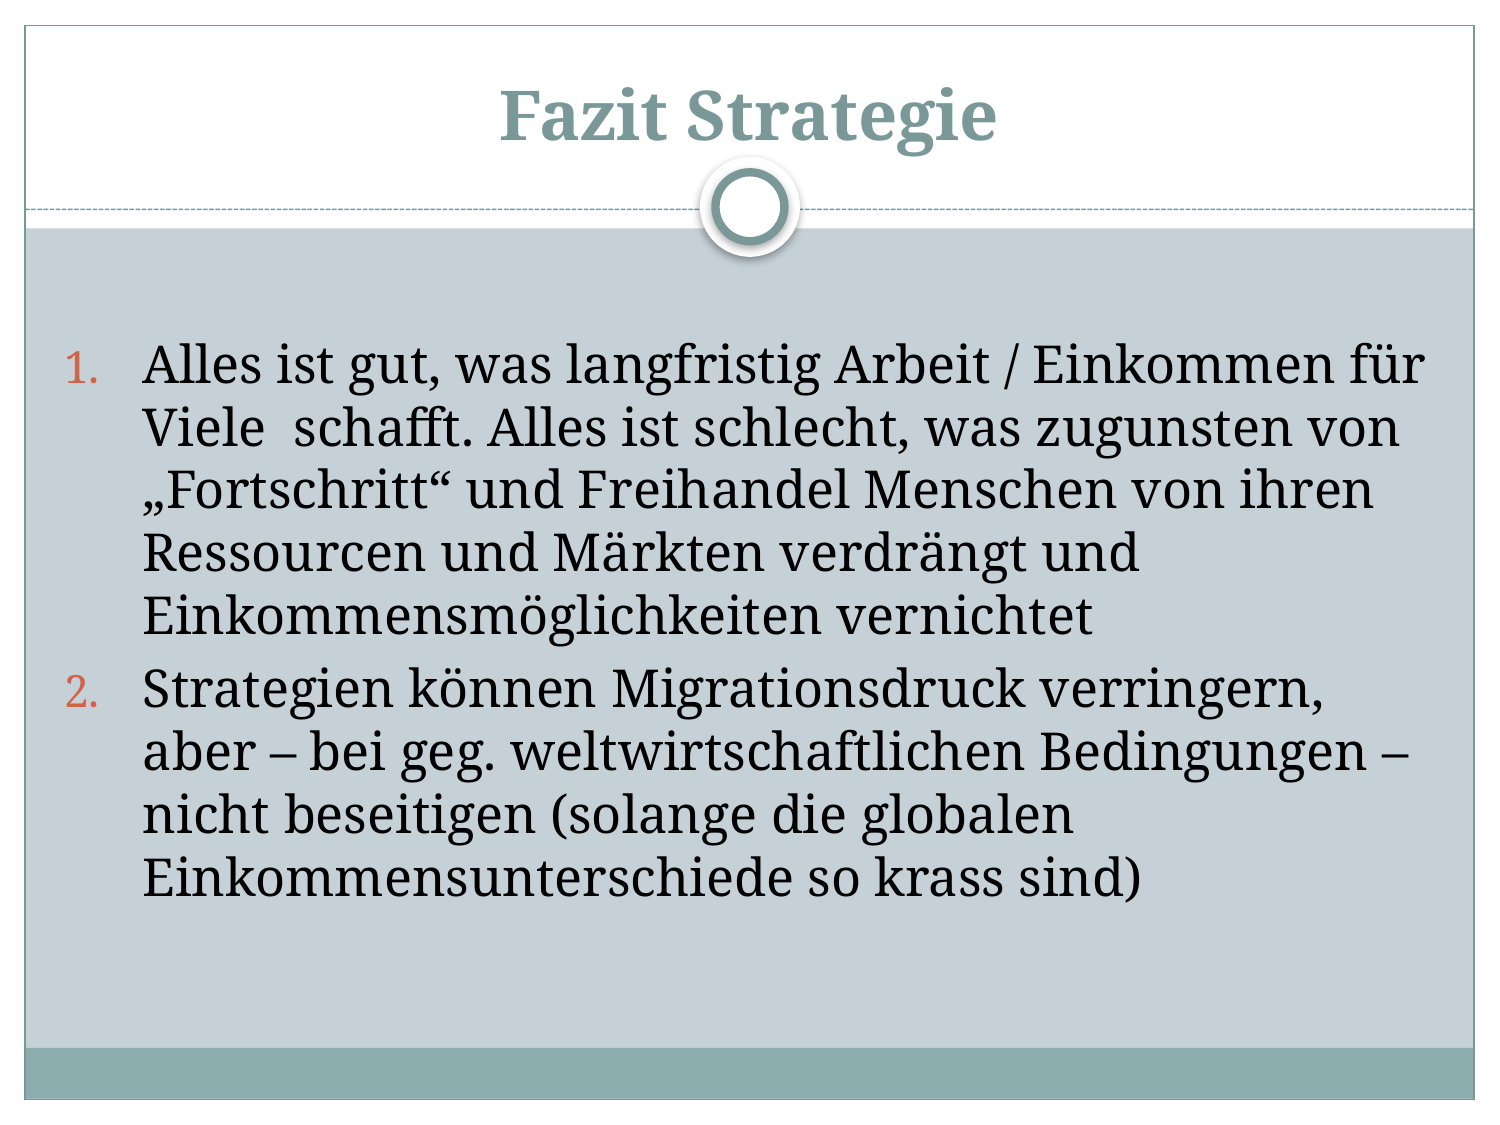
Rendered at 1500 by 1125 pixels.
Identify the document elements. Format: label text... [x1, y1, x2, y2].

list Alles ist gut, was langfristig Arbeit / Einkommen für Viele schafft. Alles ist schlecht, was zugunsten von „Fortschritt“ und Freihandel Menschen von ihren Ressourcen und Märkten verdrängt und Einkommensmöglichkeiten vernichtet Strategien können Migrationsdruck verringern, aber – bei geg. weltwirtschaftlichen Bedingungen – nicht beseitigen (solange die globalen Einkommensunterschiede so krass sind) [49, 250, 1445, 1001]
title Fazit Strategie [49, 37, 1450, 162]
